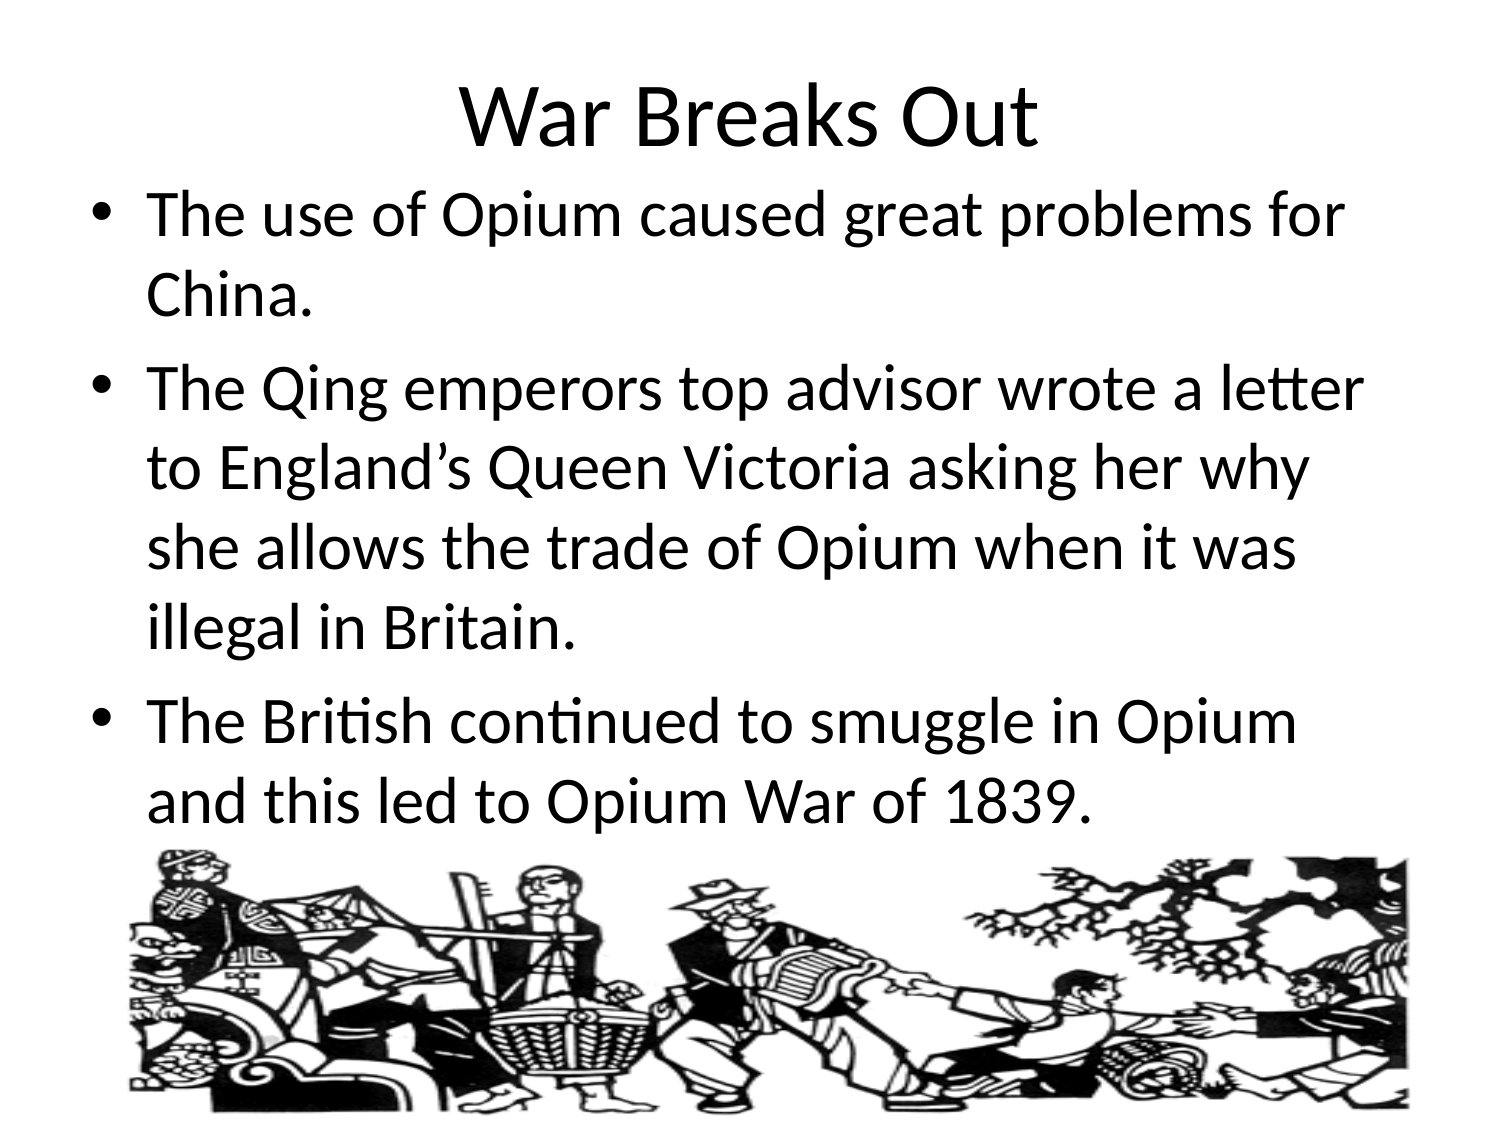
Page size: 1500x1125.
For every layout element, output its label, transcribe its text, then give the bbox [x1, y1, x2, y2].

list The use of Opium caused great problems for China. The Qing emperors top advisor wrote a letter to England’s Queen Victoria asking her why she allows the trade of Opium when it was illegal in Britain. The British continued to smuggle in Opium and this led to Opium War of 1839. [75, 162, 1425, 1025]
picture [124, 836, 1413, 1125]
title War Breaks Out [75, 45, 1425, 162]
